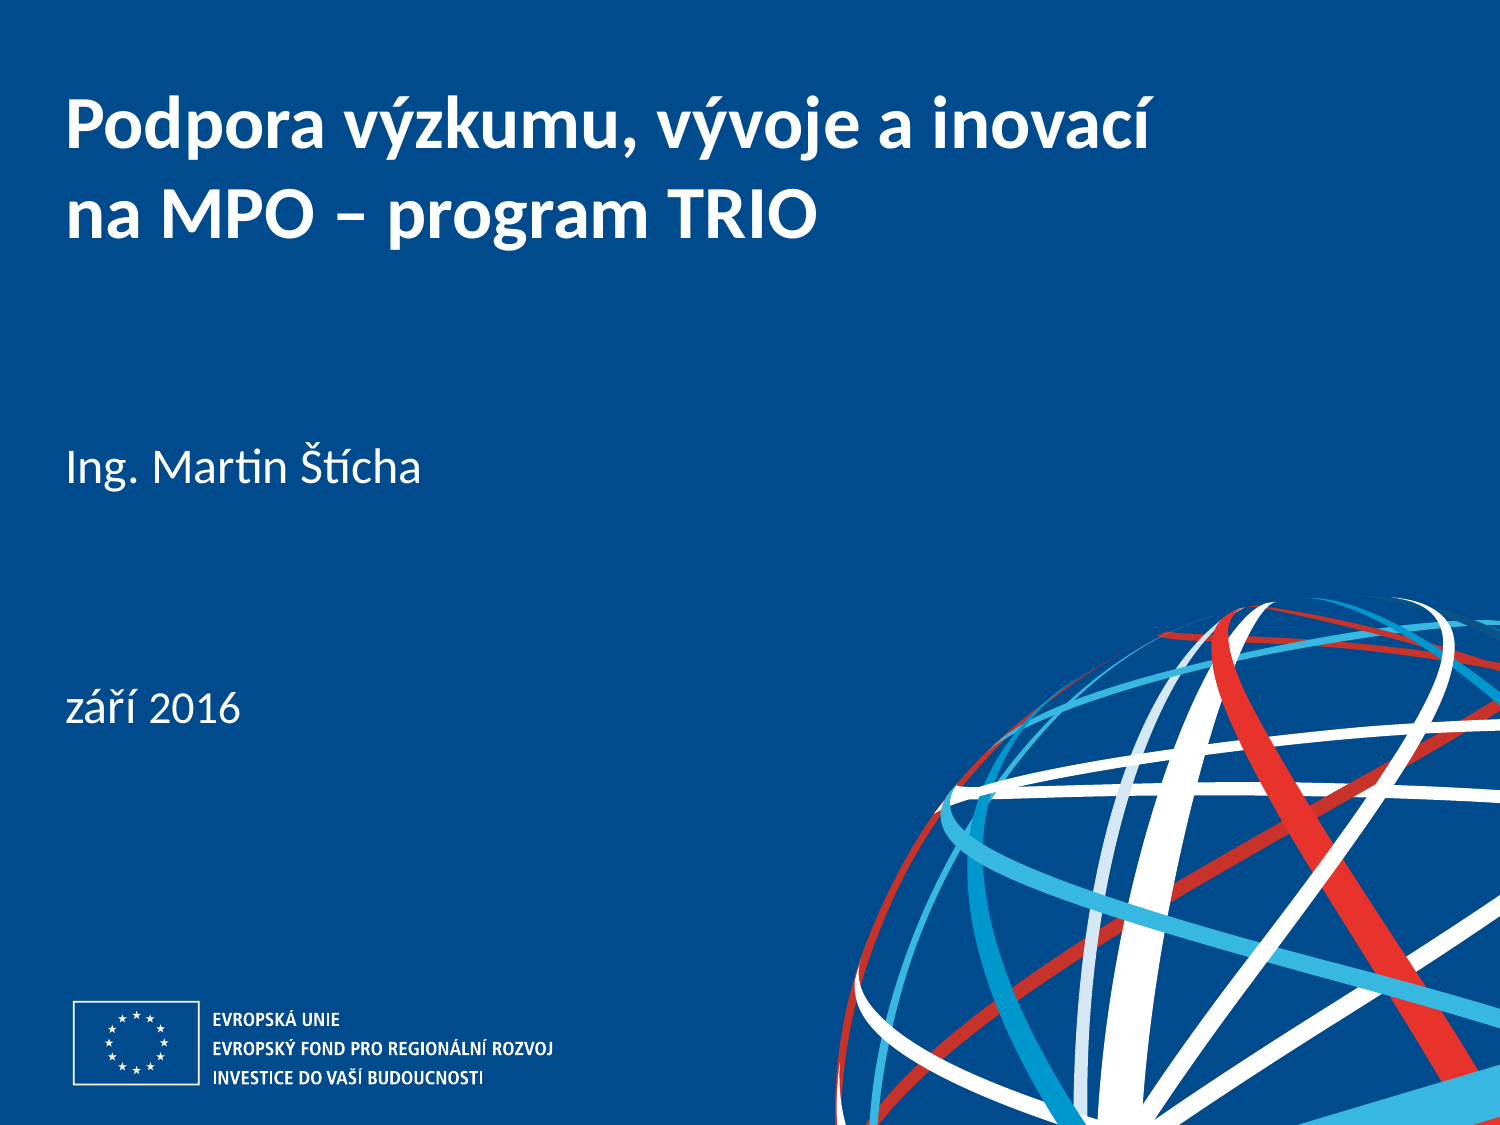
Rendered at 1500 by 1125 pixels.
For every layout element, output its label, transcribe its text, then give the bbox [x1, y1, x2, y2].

title Podpora výzkumu, vývoje a inovací na MPO – program TRIO Ing. Martin Štícha září 2016 [65, 73, 1418, 1099]
